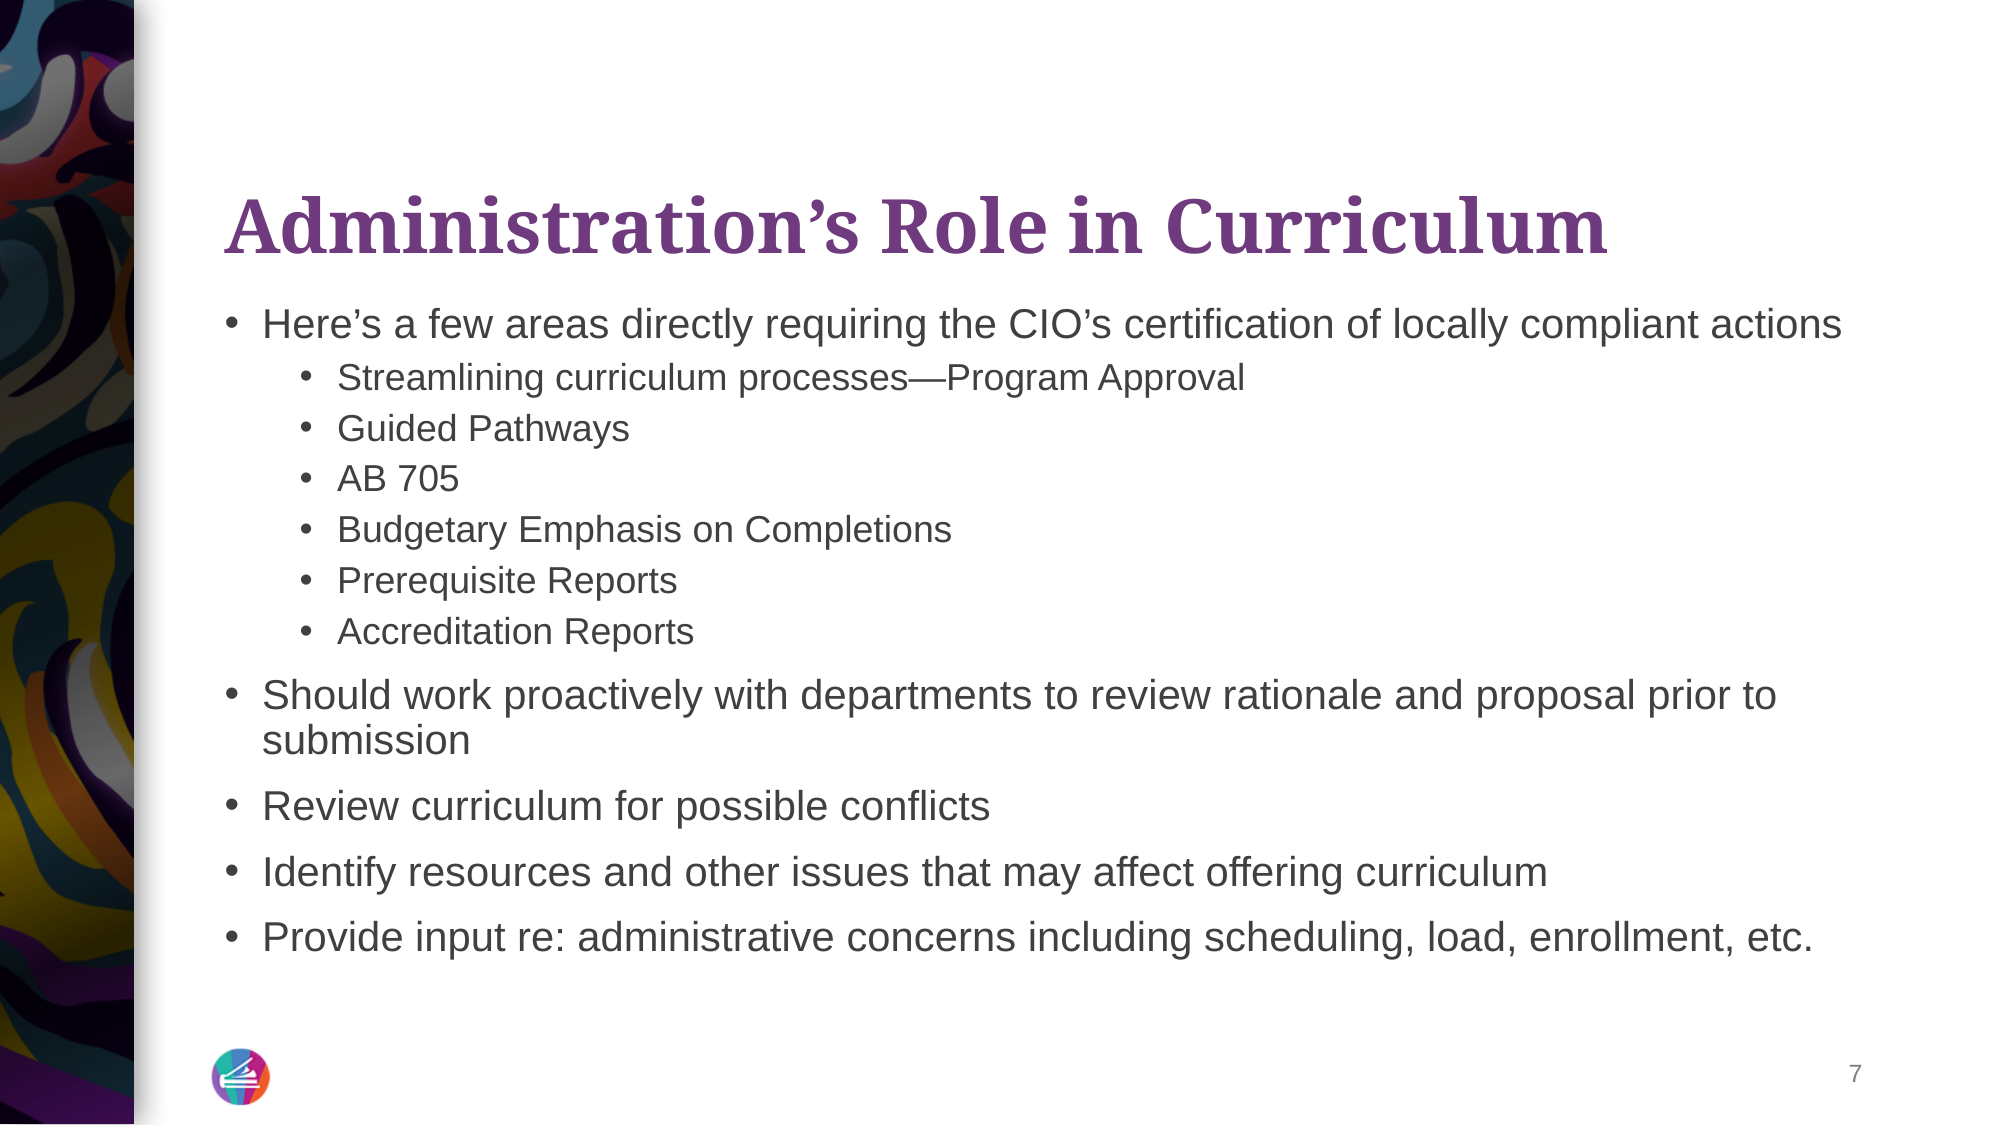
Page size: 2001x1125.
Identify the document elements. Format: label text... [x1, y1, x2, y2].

title Administration’s Role in Curriculum [209, 59, 1858, 278]
list Here’s a few areas directly requiring the CIO’s certification of locally compliant actions Streamlining curriculum processes—Program Approval Guided Pathways AB 705 Budgetary Emphasis on Completions Prerequisite Reports Accreditation Reports Should work proactively with departments to review rationale and proposal prior to submission Review curriculum for possible conflicts Identify resources and other issues that may affect offering curriculum Provide input re: administrative concerns including scheduling, load, enrollment, etc. [209, 294, 1860, 1020]
picture [209, 1046, 272, 1108]
picture [0, 0, 134, 1124]
slide_number 7 [1712, 1042, 1863, 1103]
